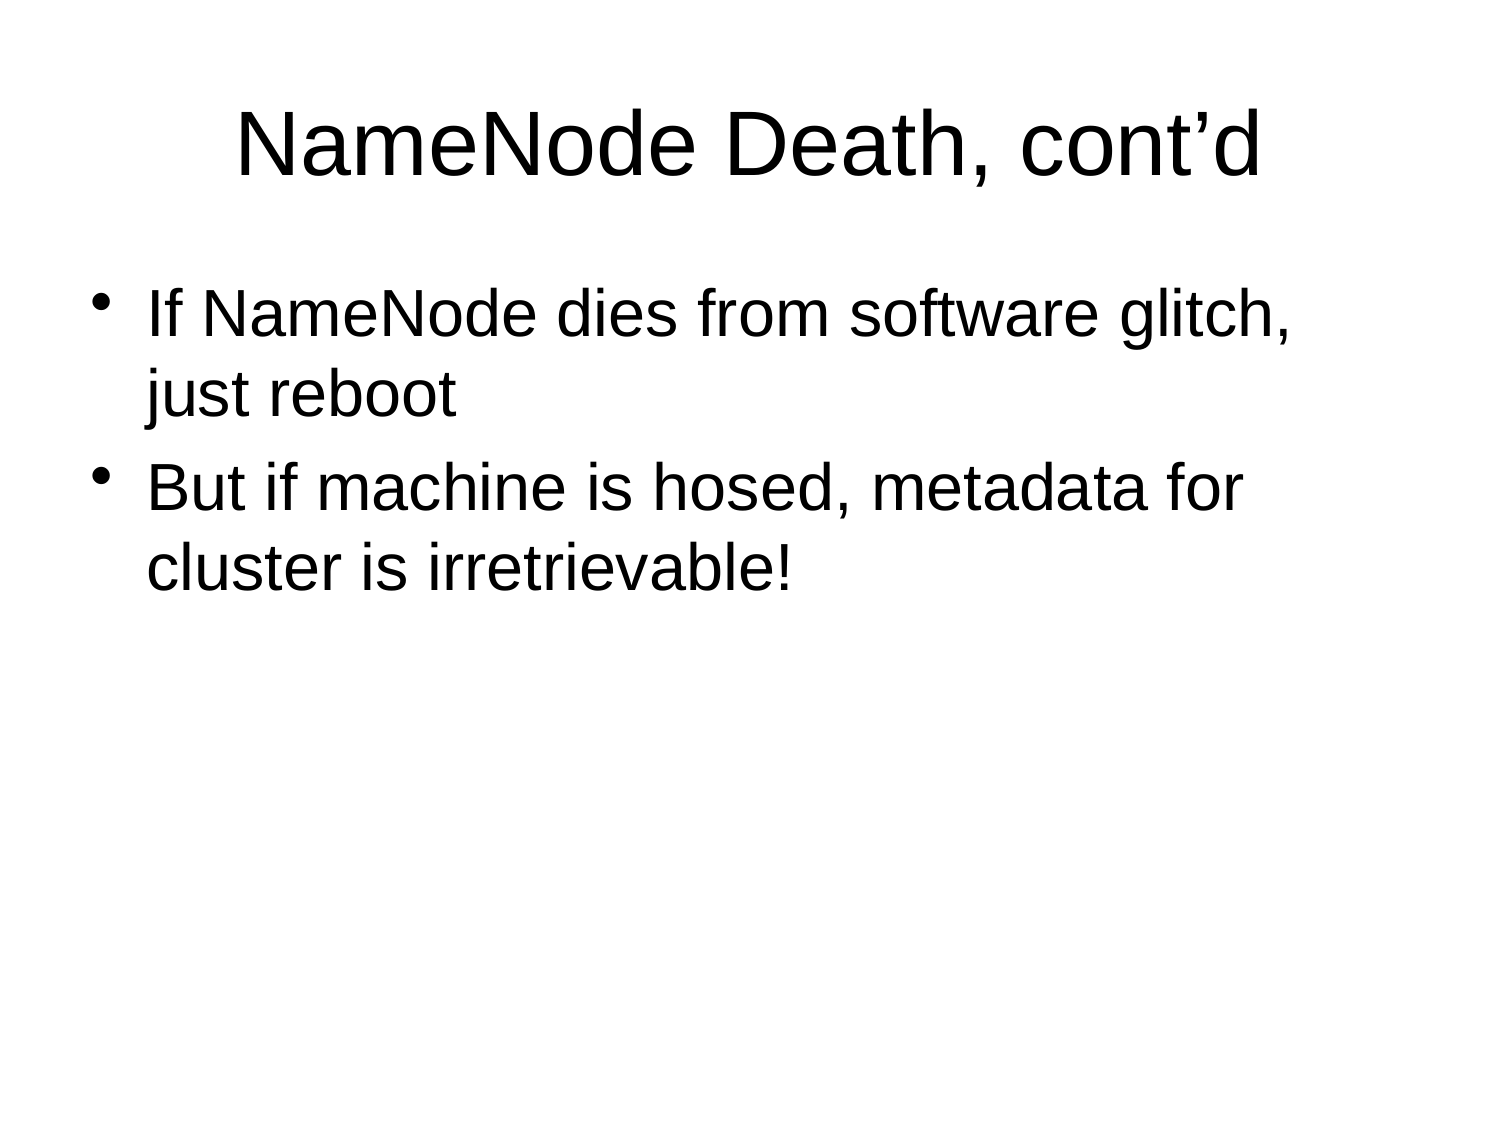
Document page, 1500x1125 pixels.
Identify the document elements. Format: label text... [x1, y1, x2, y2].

list If NameNode dies from software glitch, just reboot But if machine is hosed, metadata for cluster is irretrievable! [75, 262, 1425, 1005]
title NameNode Death, cont’d [75, 45, 1425, 233]
